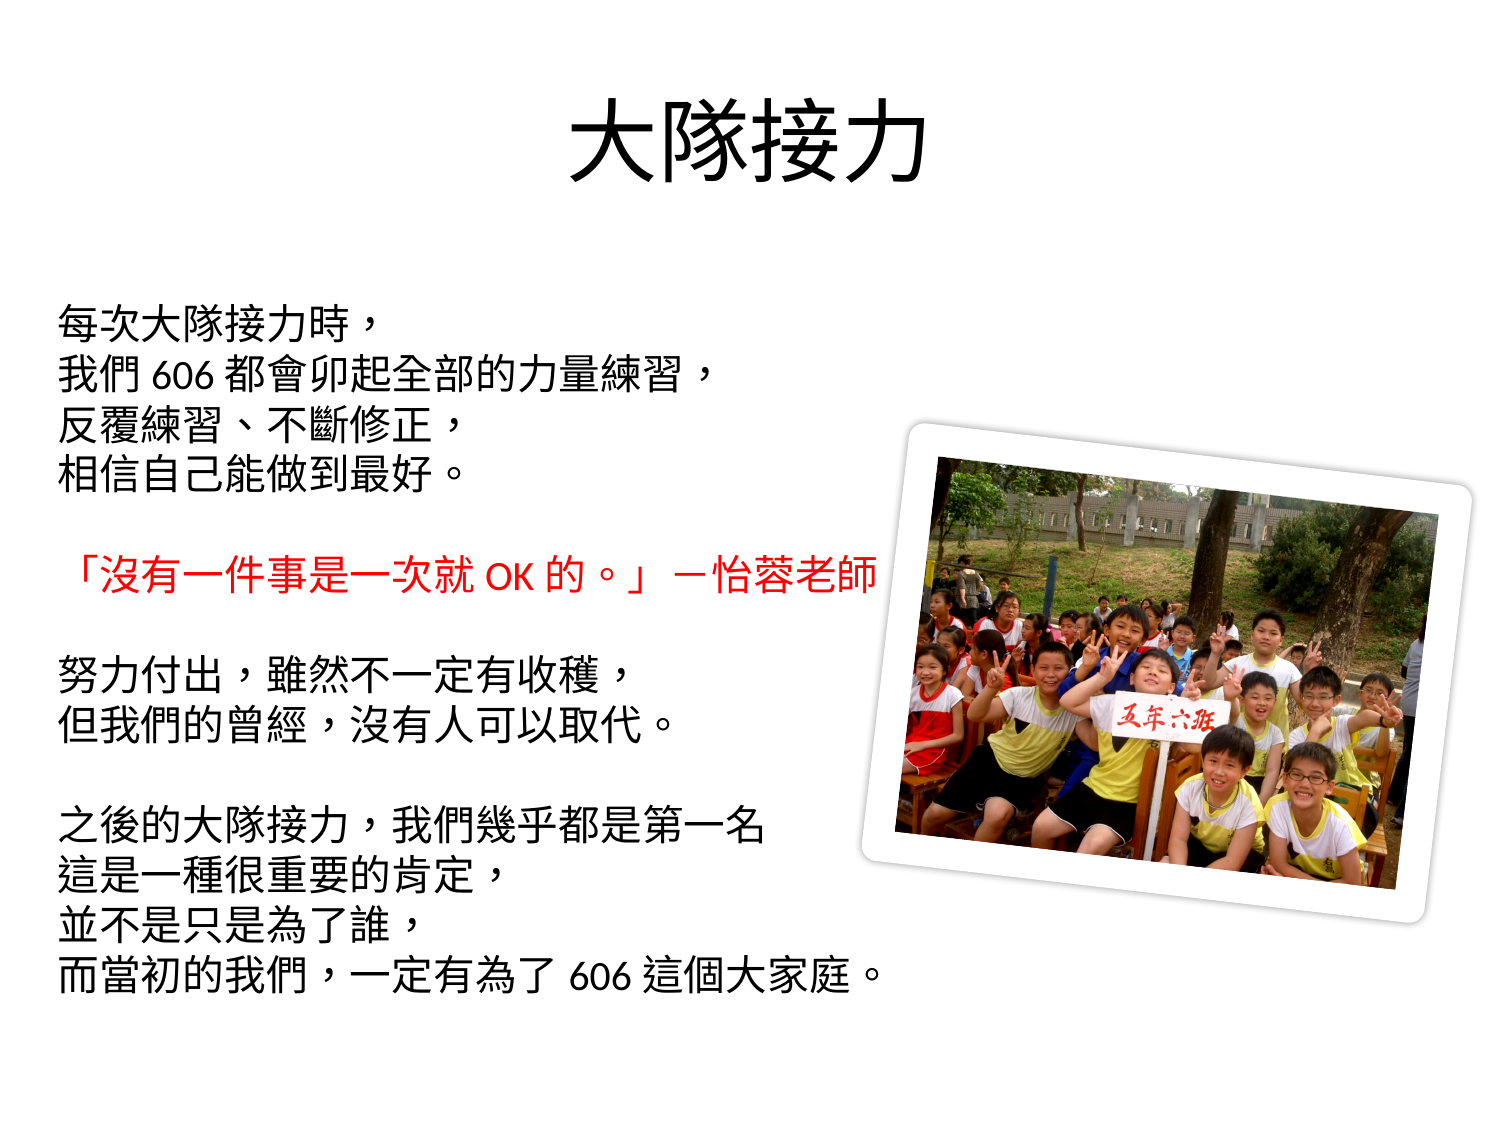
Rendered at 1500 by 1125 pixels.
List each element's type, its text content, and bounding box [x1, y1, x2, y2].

title 大隊接力 [74, 44, 1426, 233]
text_box 每次大隊接力時， 我們606都會卯起全部的力量練習， 反覆練習、不斷修正， 相信自己能做到最好。 「沒有一件事是一次就OK的。」－怡蓉老師 努力付出，雖然不一定有收穫， 但我們的曾經，沒有人可以取代。 之後的大隊接力，我們幾乎都是第一名 這是一種很重要的肯定， 並不是只是為了誰， 而當初的我們，一定有為了606這個大家庭。 [42, 290, 908, 1056]
picture [914, 483, 1420, 863]
